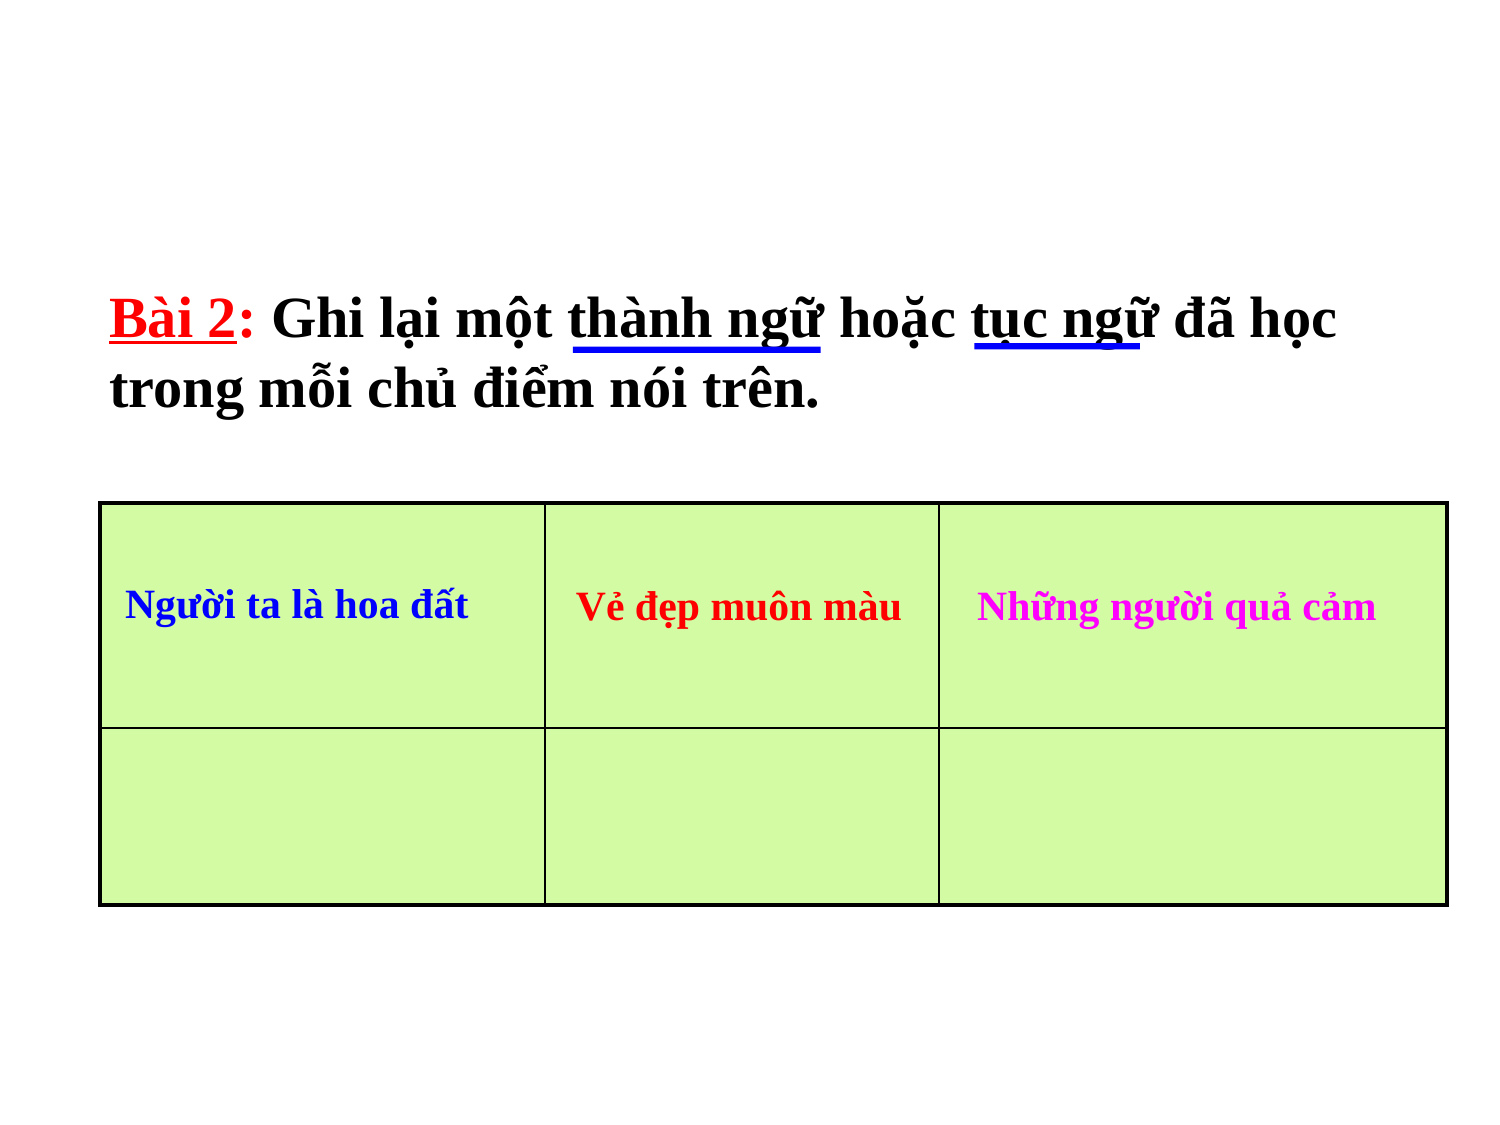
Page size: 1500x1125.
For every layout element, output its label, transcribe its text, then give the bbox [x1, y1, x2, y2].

table_cell [546, 729, 938, 903]
table_header [546, 505, 938, 727]
table_cell [940, 729, 1445, 903]
text_box Những người quả cảm [962, 571, 1447, 637]
text_box Người ta là hoa đất [110, 569, 548, 634]
table_header [102, 505, 544, 727]
table_header [940, 505, 1445, 727]
text_box Bài 2: Ghi lại một thành ngữ hoặc tục ngữ đã học trong mỗi chủ điểm nói trên. [94, 271, 1442, 427]
table_cell [102, 729, 544, 903]
text_box Vẻ đẹp muôn màu [561, 571, 939, 637]
